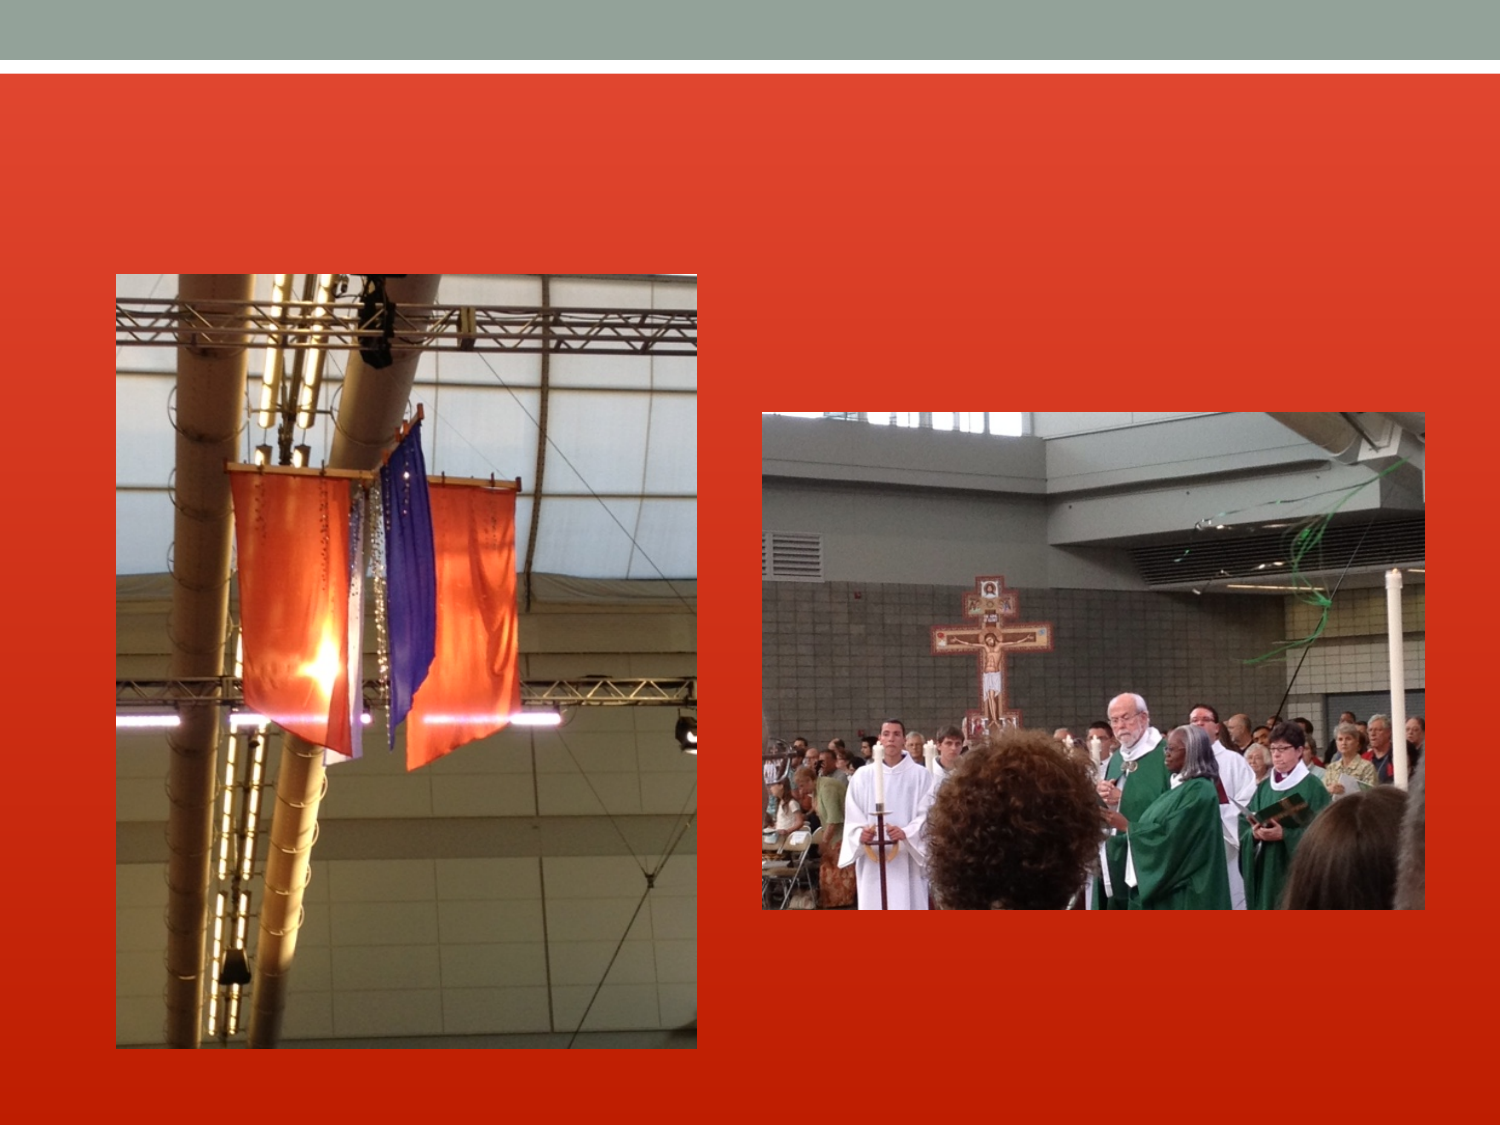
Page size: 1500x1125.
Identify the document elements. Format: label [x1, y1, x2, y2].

list [762, 412, 1426, 911]
list [115, 274, 697, 1049]
